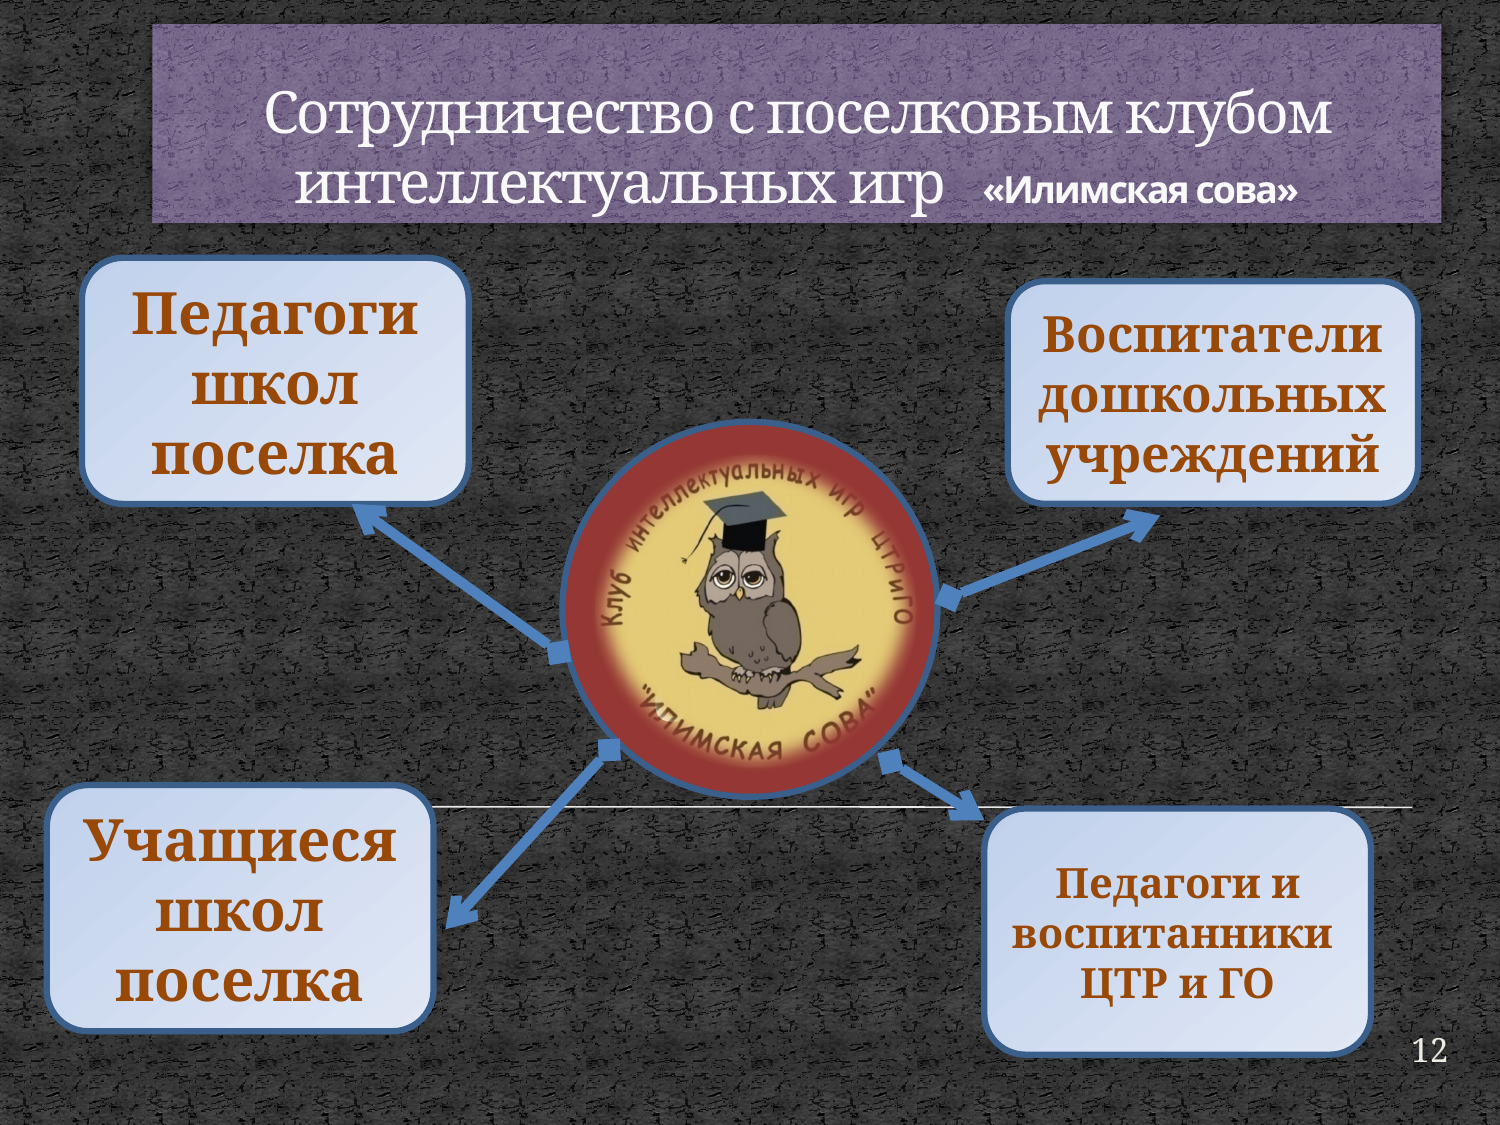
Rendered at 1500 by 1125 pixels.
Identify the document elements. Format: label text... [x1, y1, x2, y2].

title Сотрудничество с поселковым клубом интеллектуальных игр «Илимская сова» [152, 24, 1442, 223]
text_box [564, 423, 937, 796]
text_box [440, 759, 616, 920]
text_box Педагоги школ поселка [78, 254, 472, 508]
text_box Воспитатели дошкольных учреждений [1004, 278, 1422, 507]
text_box Учащиеся школ поселка [43, 781, 437, 1035]
text_box Педагоги и воспитанники ЦТР и ГО [981, 805, 1375, 1058]
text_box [354, 506, 556, 650]
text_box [892, 764, 983, 819]
slide_number 12 [1379, 1014, 1480, 1089]
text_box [951, 517, 1159, 596]
